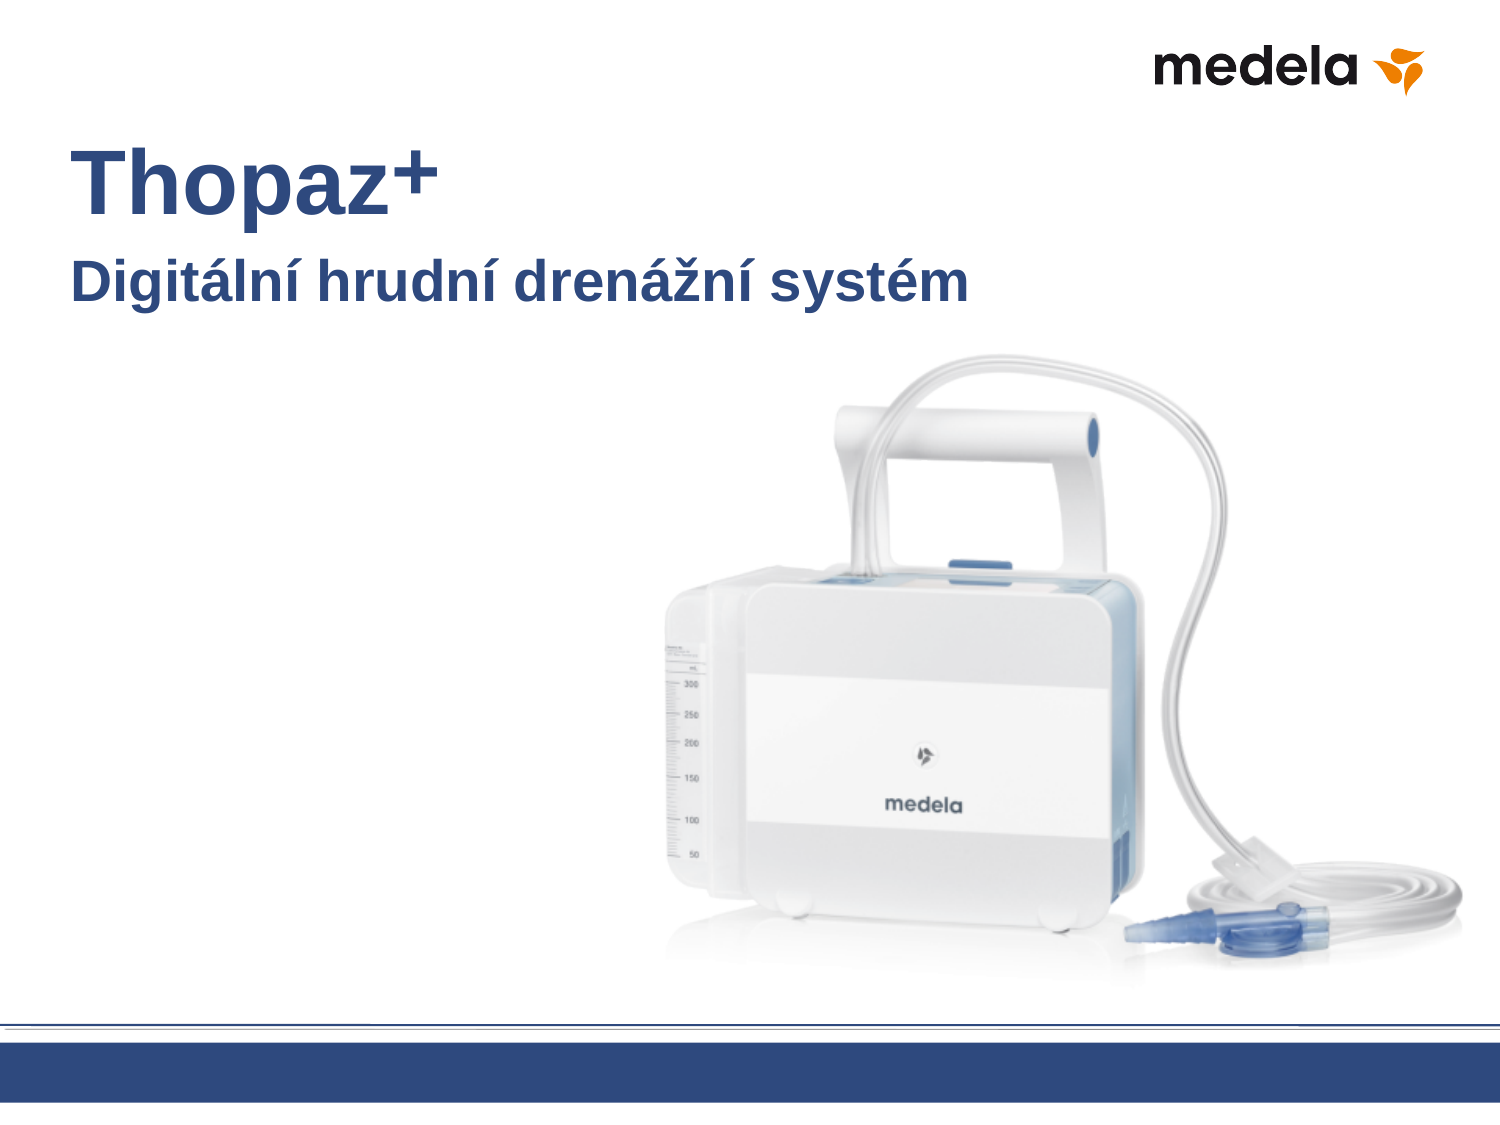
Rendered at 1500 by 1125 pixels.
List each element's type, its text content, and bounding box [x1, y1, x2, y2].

picture [643, 326, 1483, 1027]
title Thopaz+ Digitální hrudní drenážní systém [70, 136, 1288, 392]
picture [1155, 45, 1425, 97]
